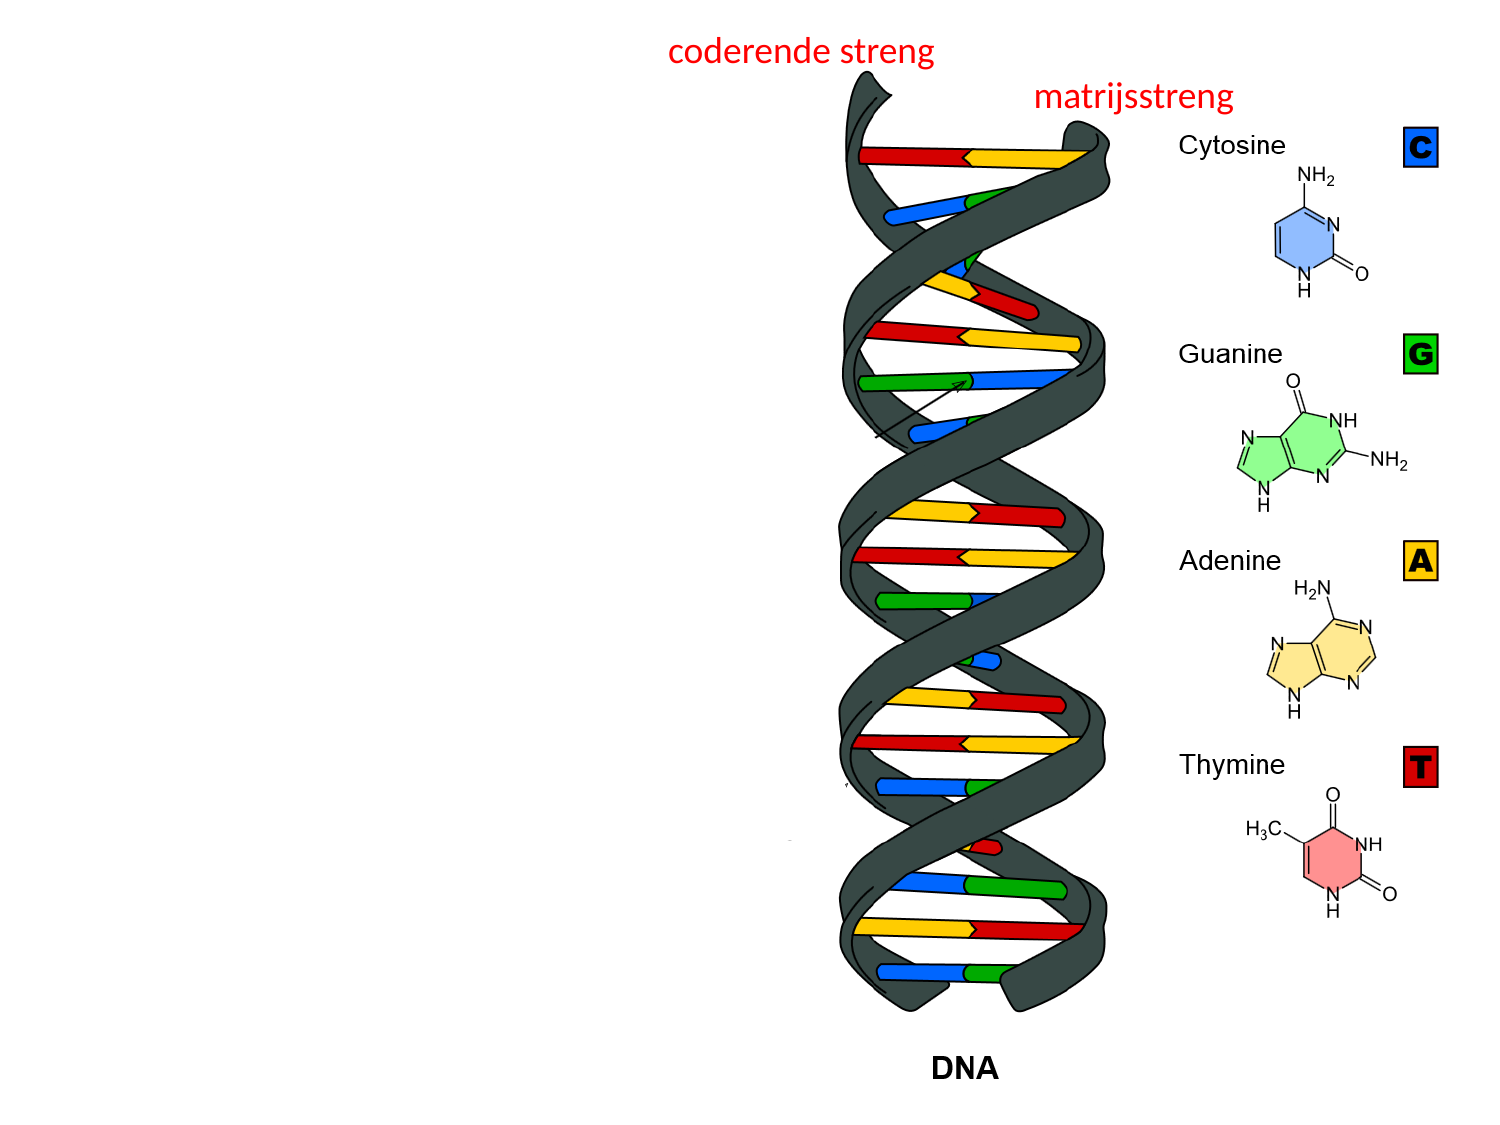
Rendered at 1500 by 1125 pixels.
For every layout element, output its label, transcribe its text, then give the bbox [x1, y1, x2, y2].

text_box coderende streng matrijsstreng [653, 18, 1250, 53]
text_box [152, 53, 1455, 1125]
